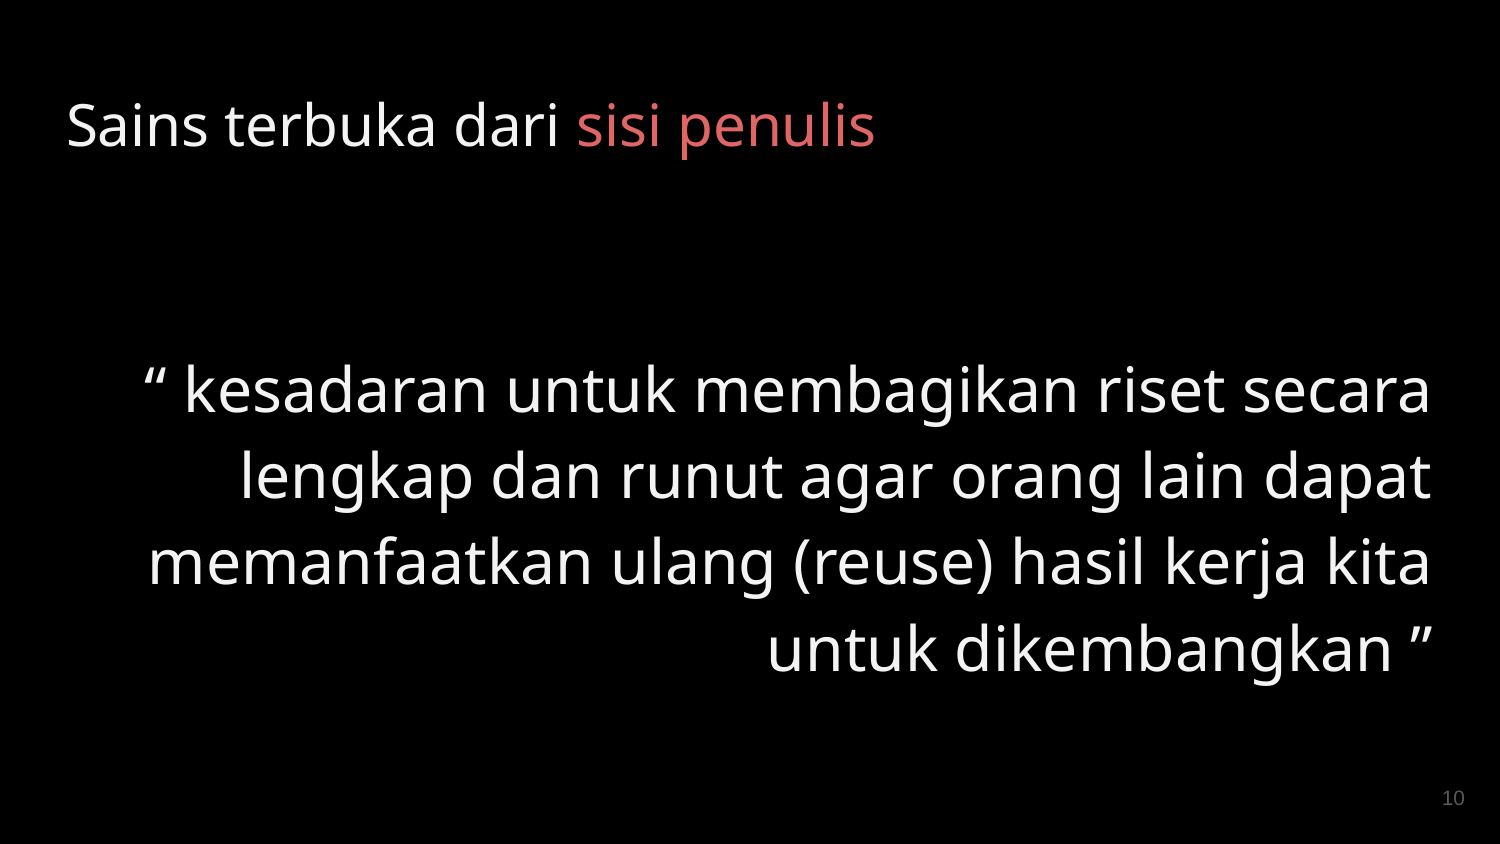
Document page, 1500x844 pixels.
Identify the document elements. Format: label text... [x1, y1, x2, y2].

list “ kesadaran untuk membagikan riset secara lengkap dan runut agar orang lain dapat memanfaatkan ulang (reuse) hasil kerja kita untuk dikembangkan ” [51, 323, 1449, 750]
slide_number ‹#› [1389, 764, 1480, 830]
title Sains terbuka dari sisi penulis [51, 72, 1449, 167]
